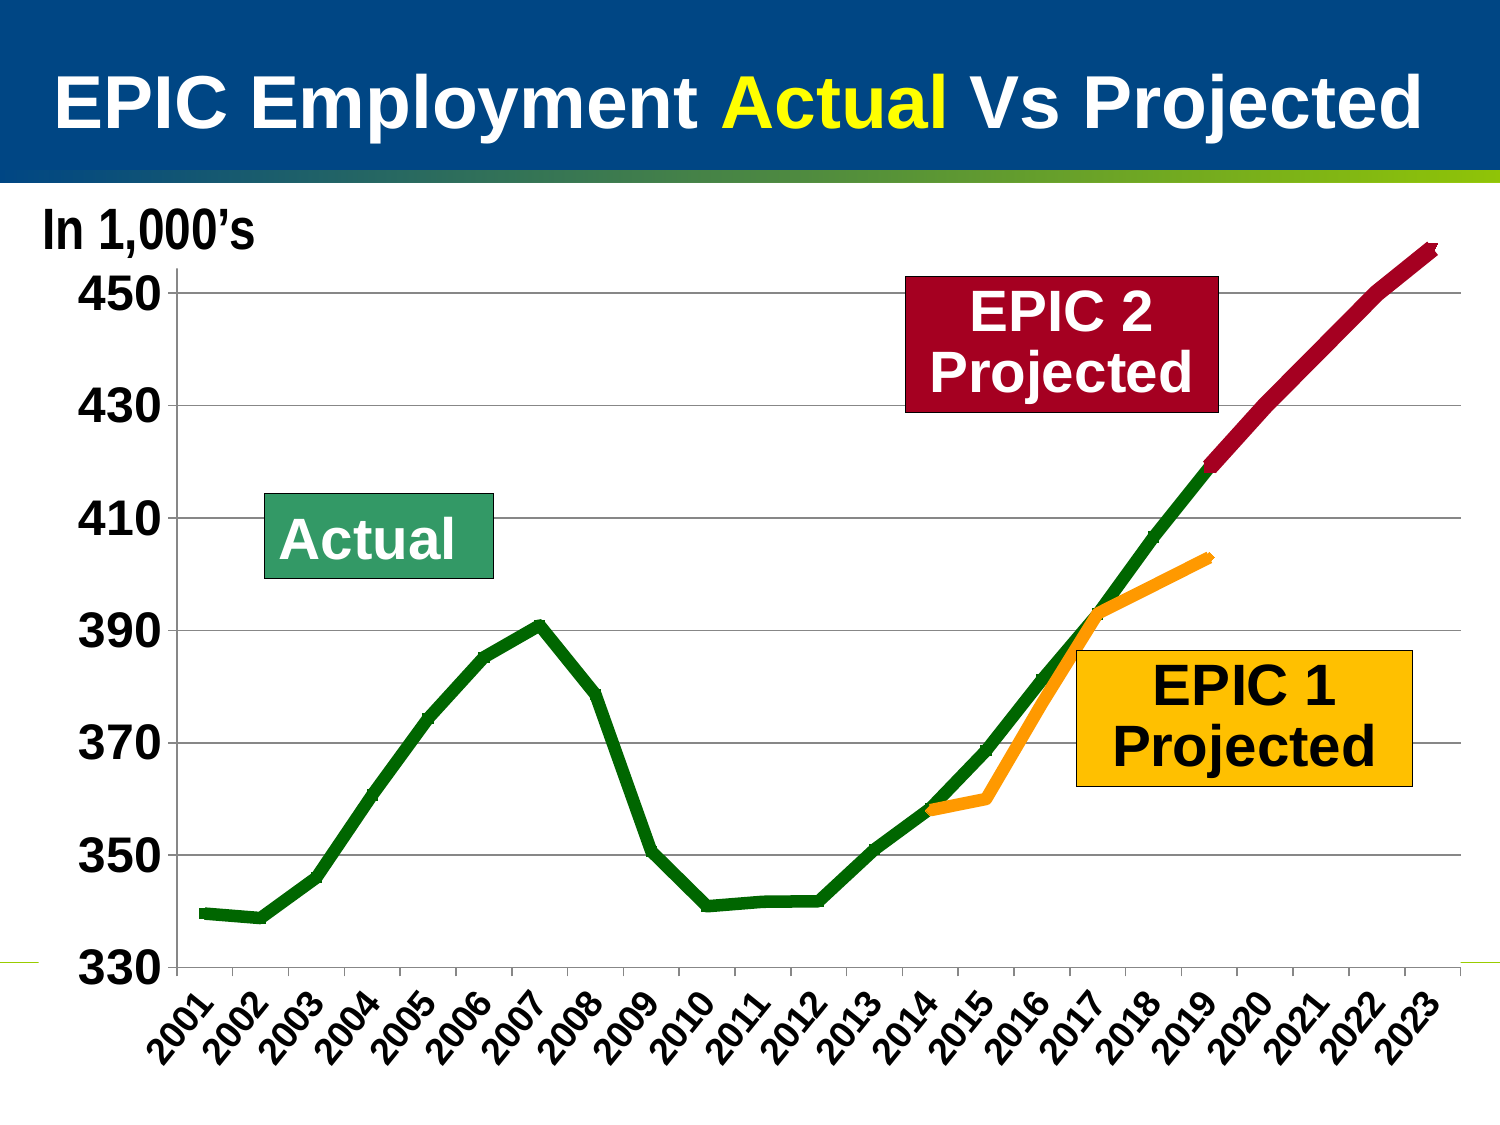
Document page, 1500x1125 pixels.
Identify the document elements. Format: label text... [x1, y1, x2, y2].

text_box In 1,000’s [27, 183, 285, 269]
chart [38, 190, 1462, 1111]
title EPIC Employment Actual Vs Projected [38, 14, 1464, 193]
